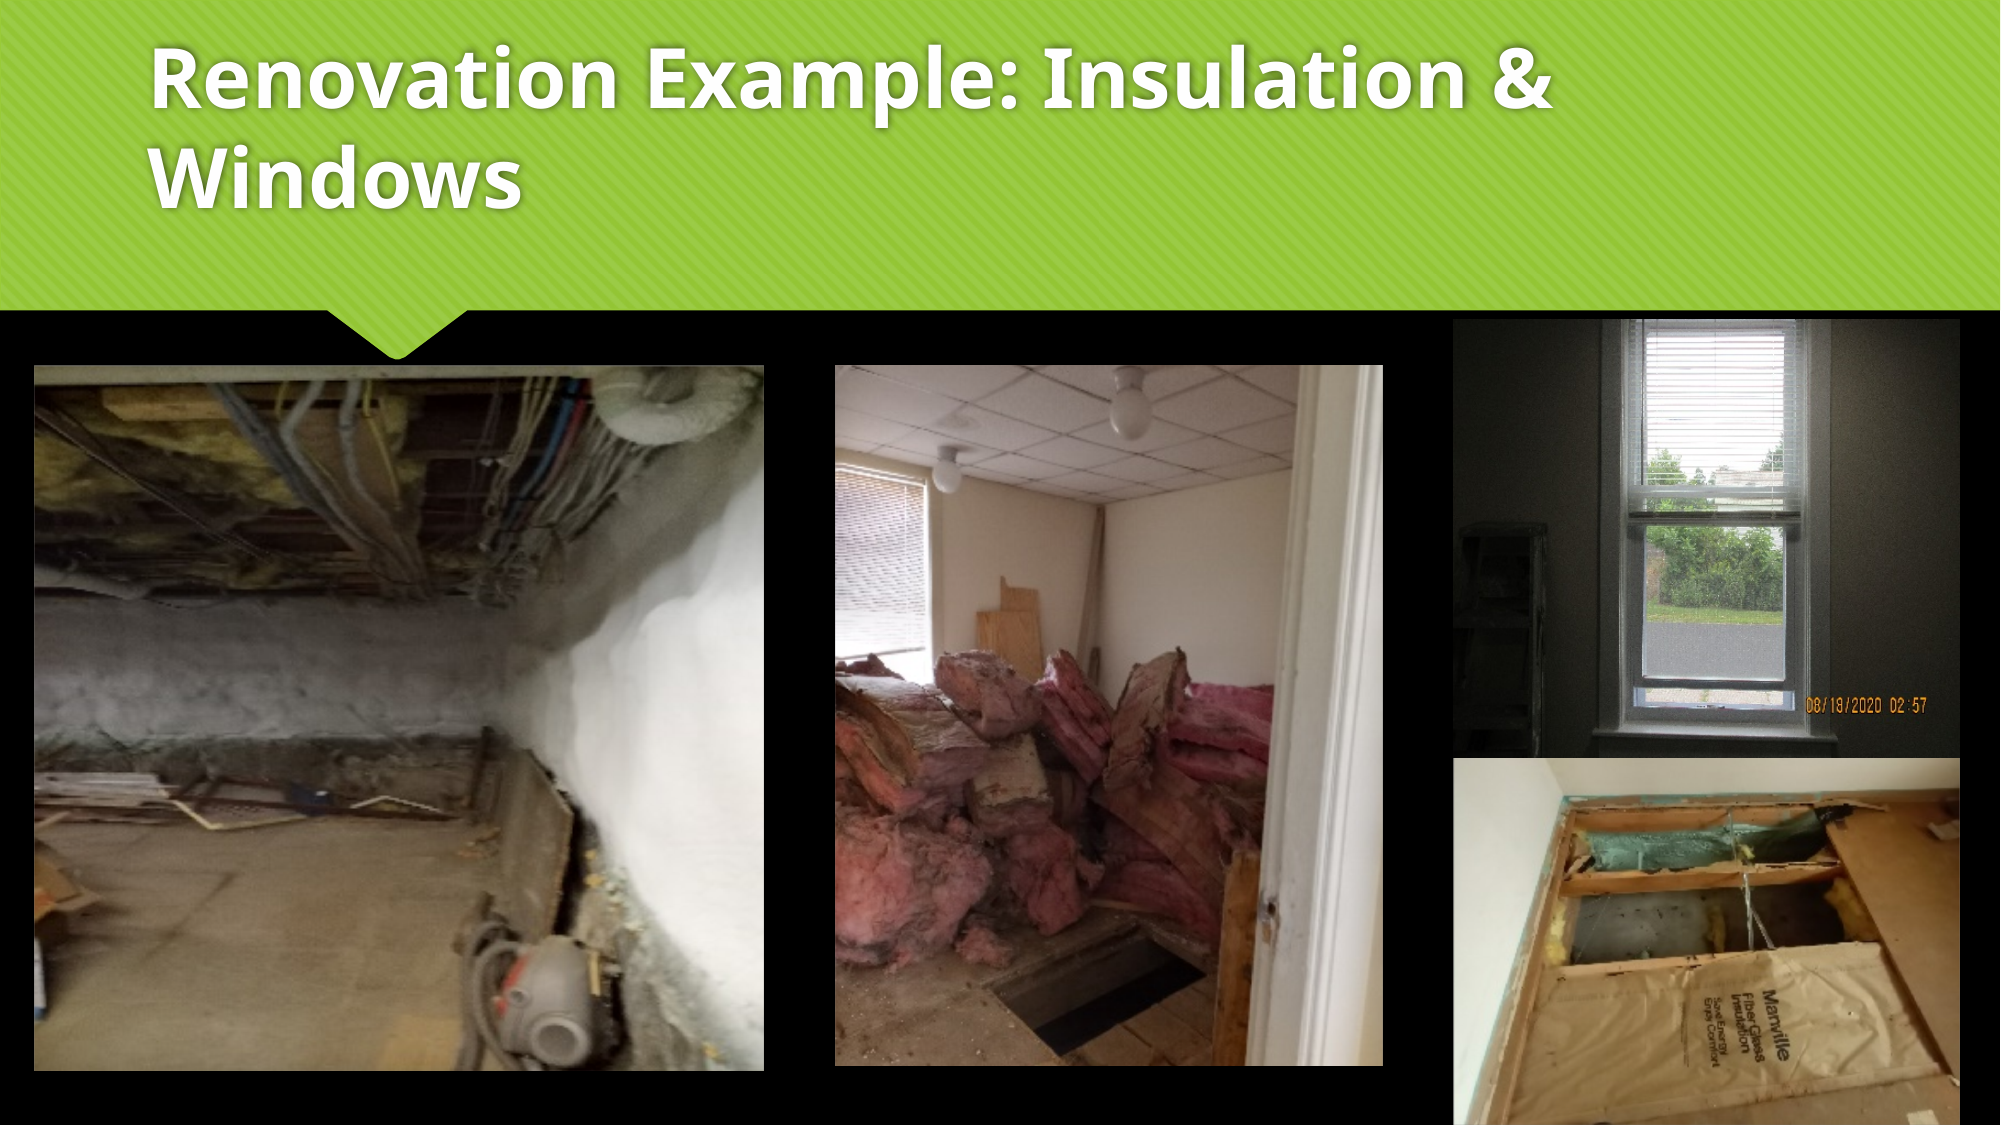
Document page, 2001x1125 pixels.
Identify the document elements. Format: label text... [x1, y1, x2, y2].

picture [35, 318, 2000, 1125]
title Renovation Example: Insulation & Windows [132, 73, 1907, 233]
